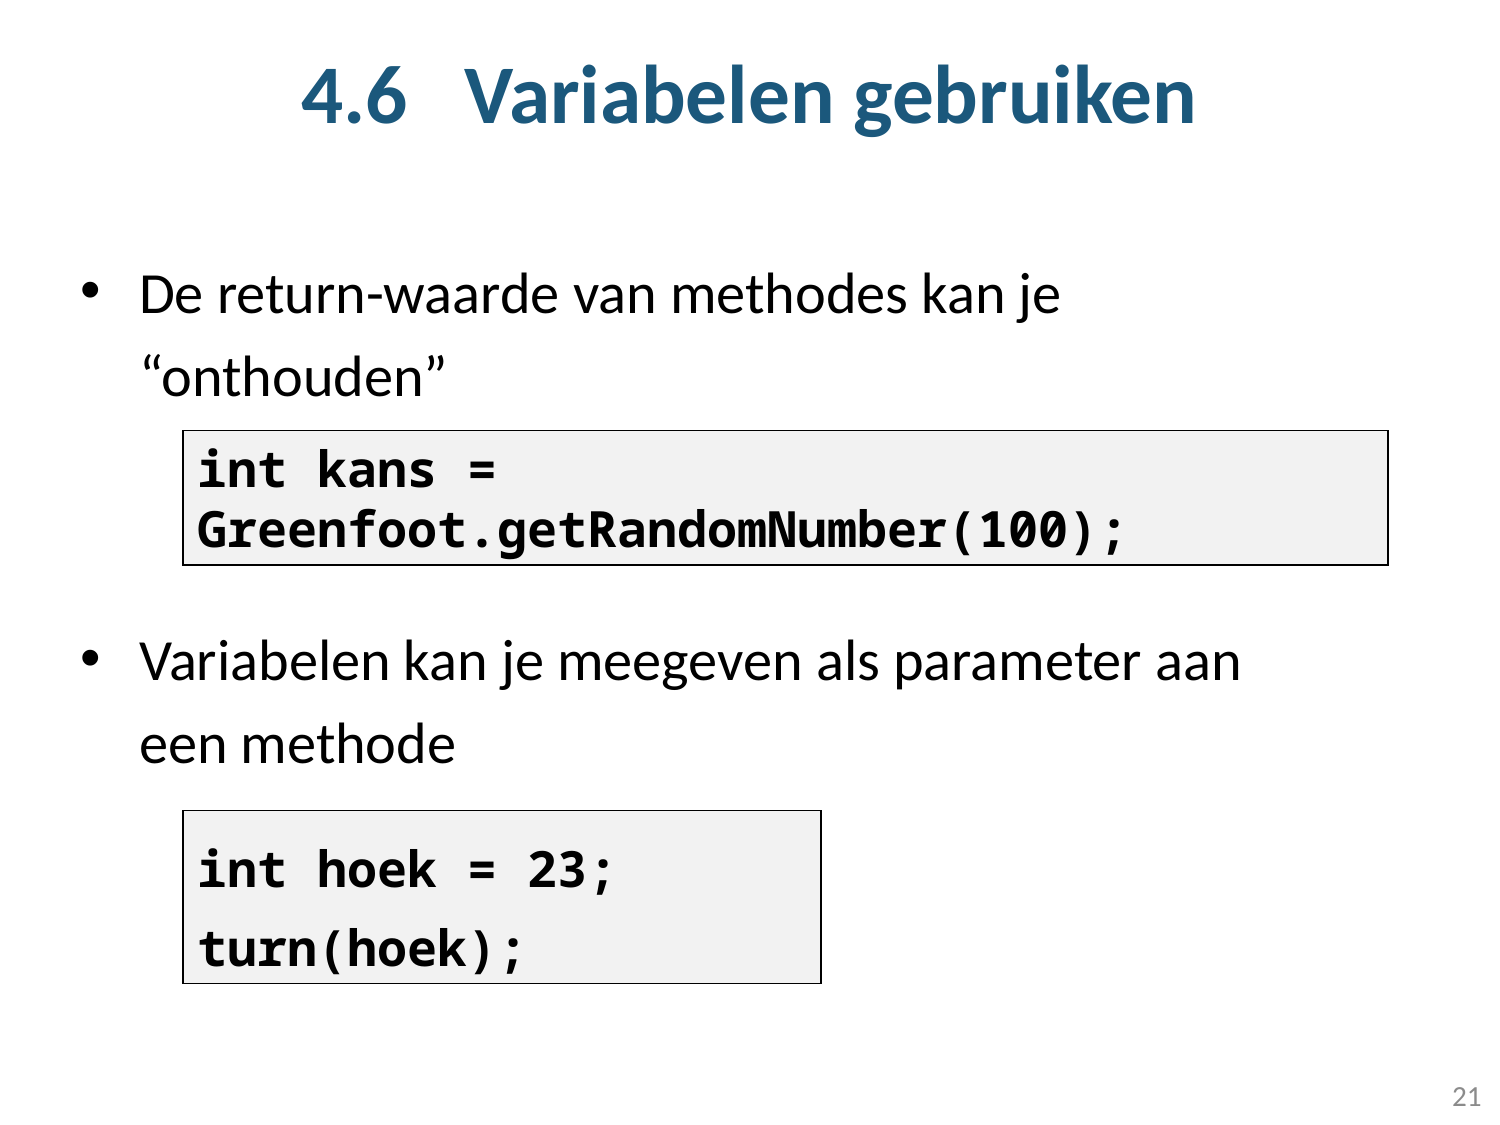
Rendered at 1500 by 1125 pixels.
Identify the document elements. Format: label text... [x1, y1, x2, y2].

text_box int hoek = 23; turn(hoek); [183, 810, 821, 984]
title 4.6 Variabelen gebruiken [0, 2, 1500, 191]
text_box int kans = Greenfoot.getRandomNumber(100); [182, 430, 1388, 566]
list De return-waarde van methodes kan je “onthouden” Variabelen kan je meegeven als parameter aan een methode [64, 233, 1355, 1022]
slide_number 21 [1159, 1065, 1497, 1125]
